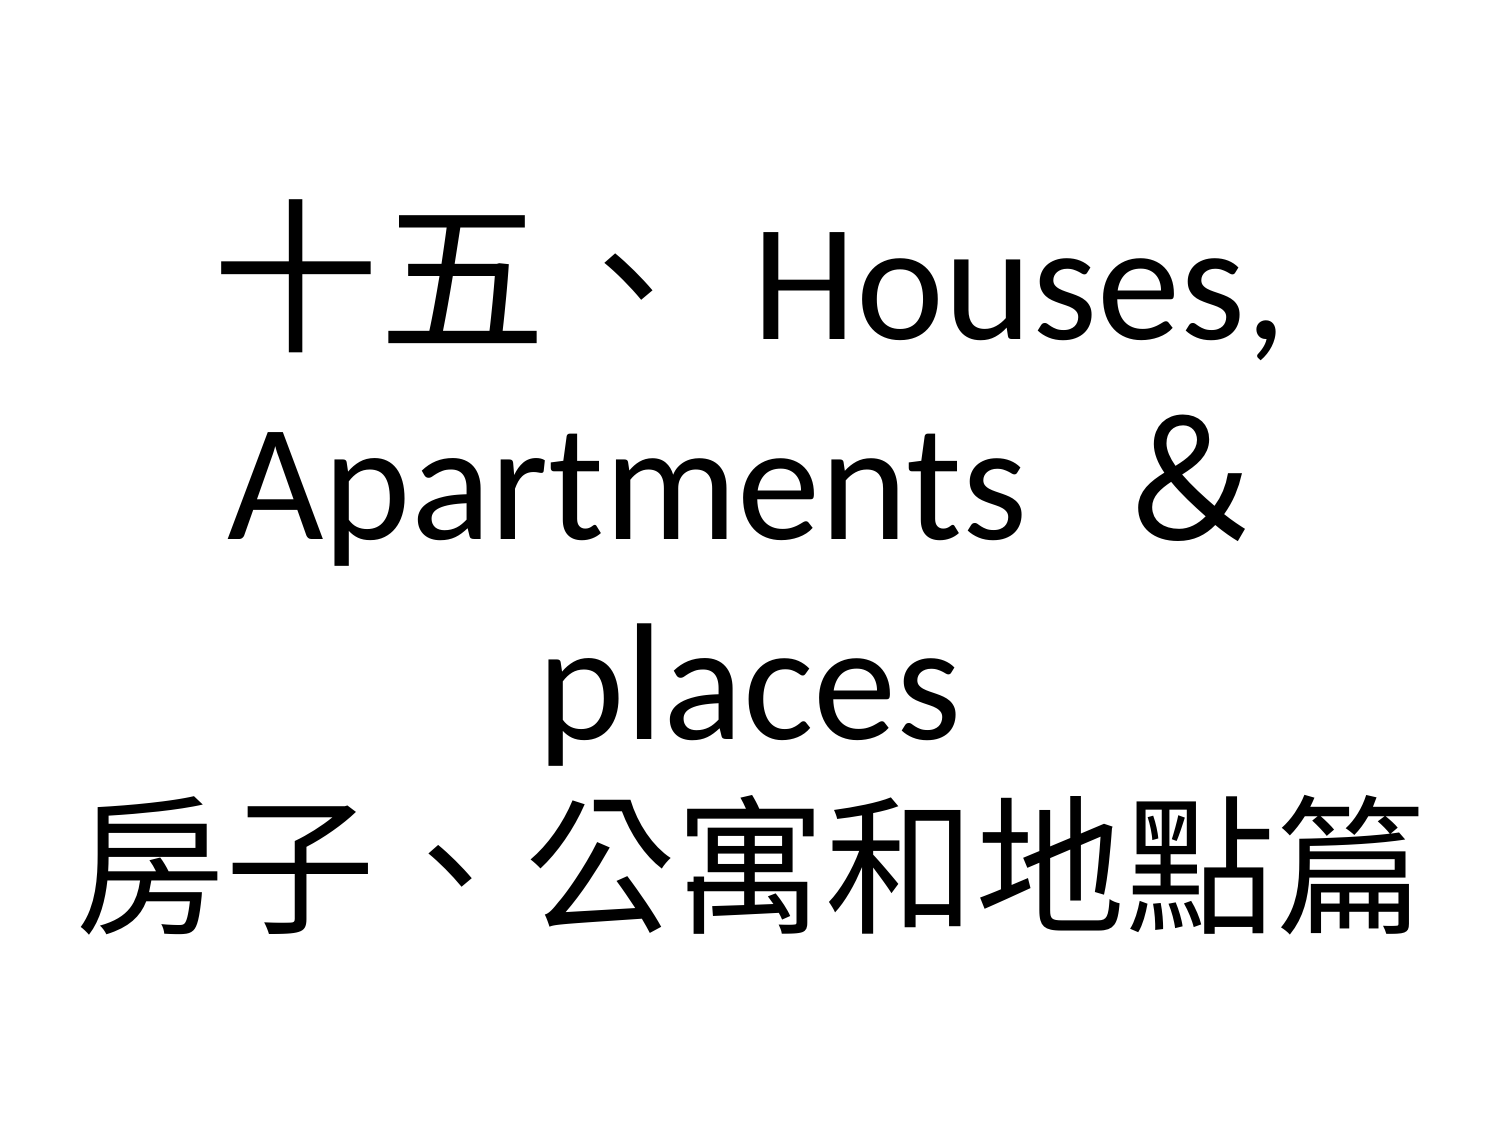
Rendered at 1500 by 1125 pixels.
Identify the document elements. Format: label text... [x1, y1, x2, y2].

title 十五、Houses, Apartments ＆ places 房子、公寓和地點篇 [0, 0, 1500, 1125]
